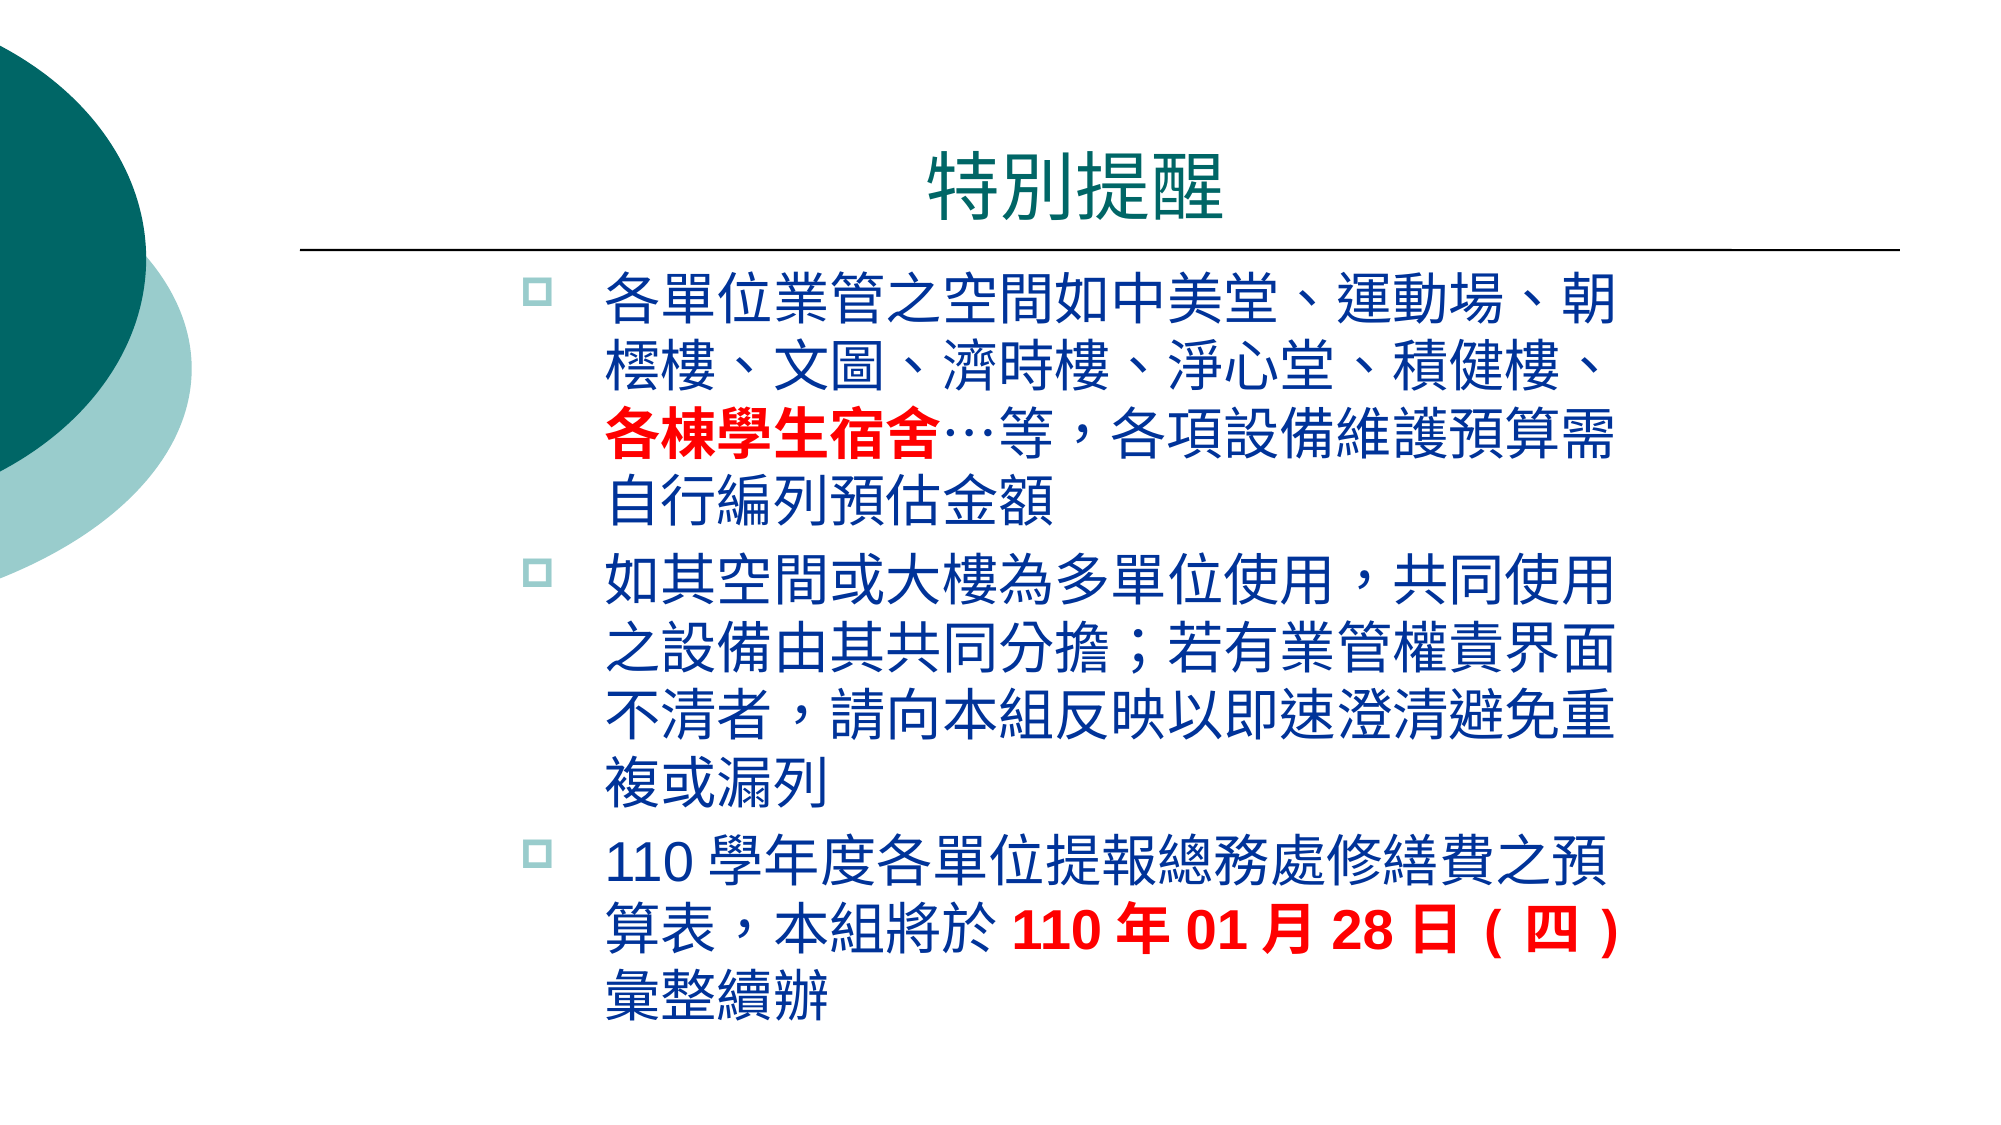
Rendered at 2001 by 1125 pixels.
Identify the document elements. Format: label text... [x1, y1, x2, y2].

title 特別提醒 [477, 142, 1675, 237]
list 各單位業管之空間如中美堂、運動場、朝橒樓、文圖、濟時樓、淨心堂、積健樓、各棟學生宿舍…等，各項設備維護預算需自行編列預估金額 如其空間或大樓為多單位使用，共同使用之設備由其共同分擔；若有業管權責界面不清者，請向本組反映以即速澄清避免重複或漏列 110學年度各單位提報總務處修繕費之預算表，本組將於110年01月28日(四)彙整續辦 [475, 255, 1676, 1079]
